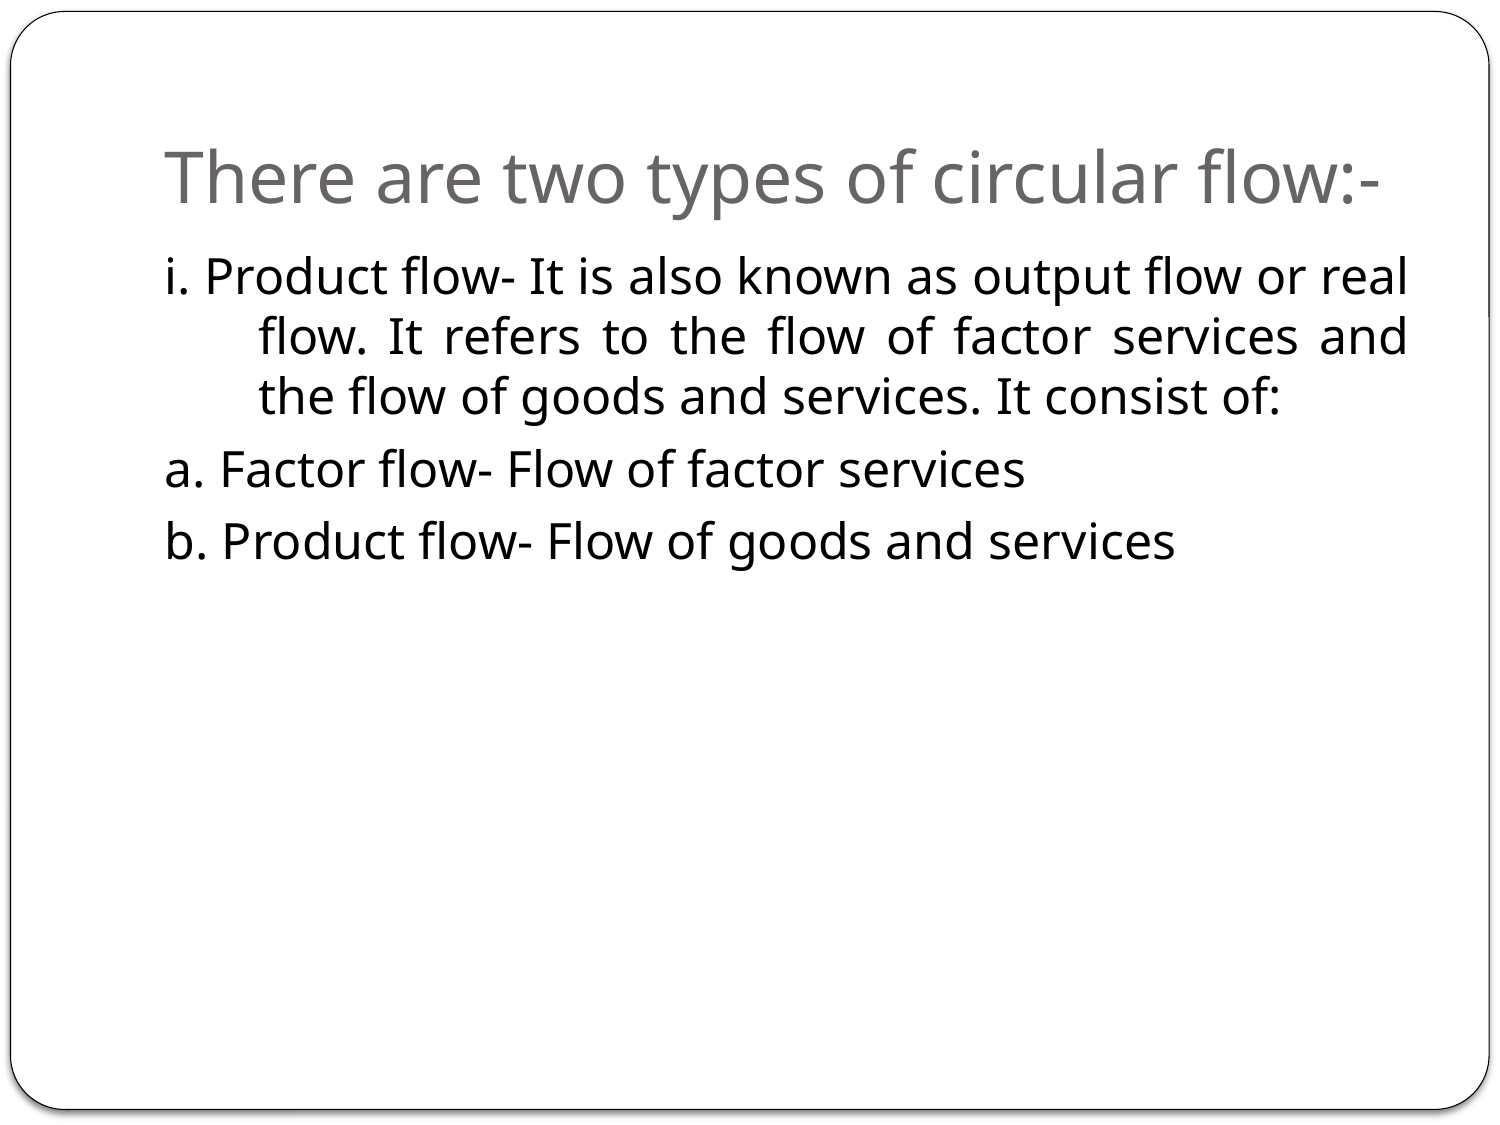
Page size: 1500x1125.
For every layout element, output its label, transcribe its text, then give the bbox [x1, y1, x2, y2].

list i. Product flow- It is also known as output flow or real flow. It refers to the flow of factor services and the flow of goods and services. It consist of: a. Factor flow- Flow of factor services b. Product flow- Flow of goods and services [150, 237, 1425, 988]
title There are two types of circular flow:- [150, 45, 1425, 233]
